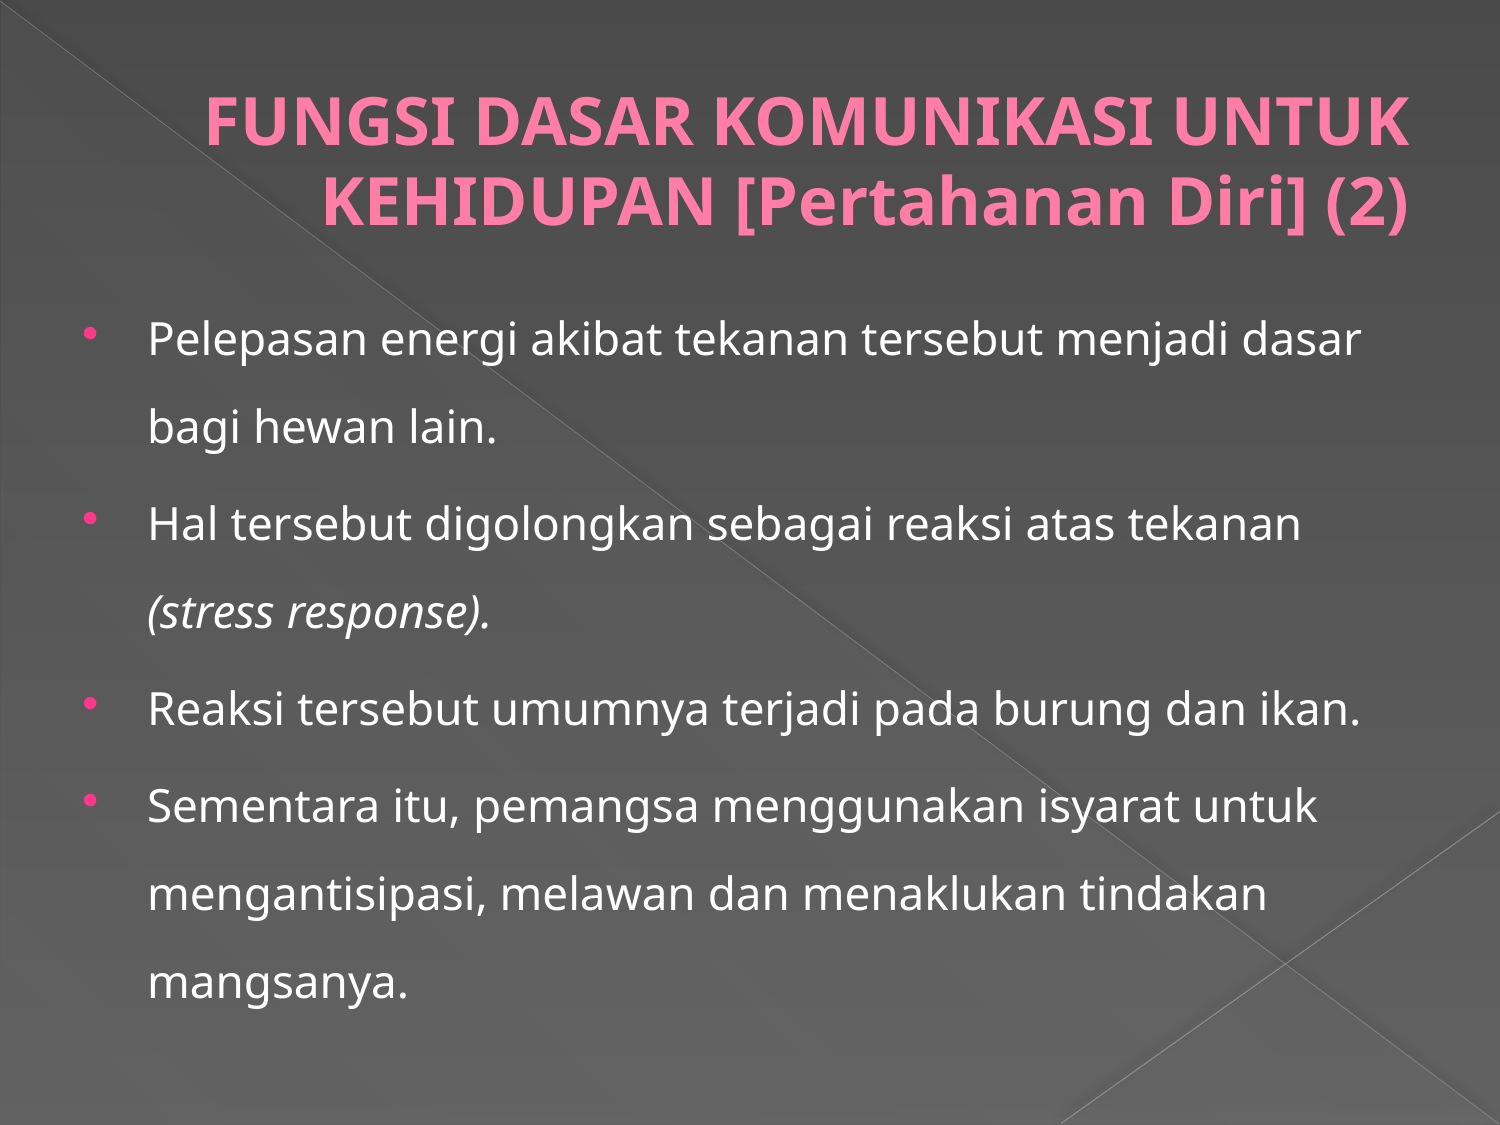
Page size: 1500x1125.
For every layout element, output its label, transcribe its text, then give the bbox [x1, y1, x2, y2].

list Pelepasan energi akibat tekanan tersebut menjadi dasar bagi hewan lain. Hal tersebut digolongkan sebagai reaksi atas tekanan (stress response). Reaksi tersebut umumnya terjadi pada burung dan ikan. Sementara itu, pemangsa menggunakan isyarat untuk mengantisipasi, melawan dan menaklukan tindakan mangsanya. [58, 269, 1409, 1079]
title FUNGSI DASAR KOMUNIKASI UNTUK KEHIDUPAN [Pertahanan Diri] (2) [75, 43, 1425, 274]
